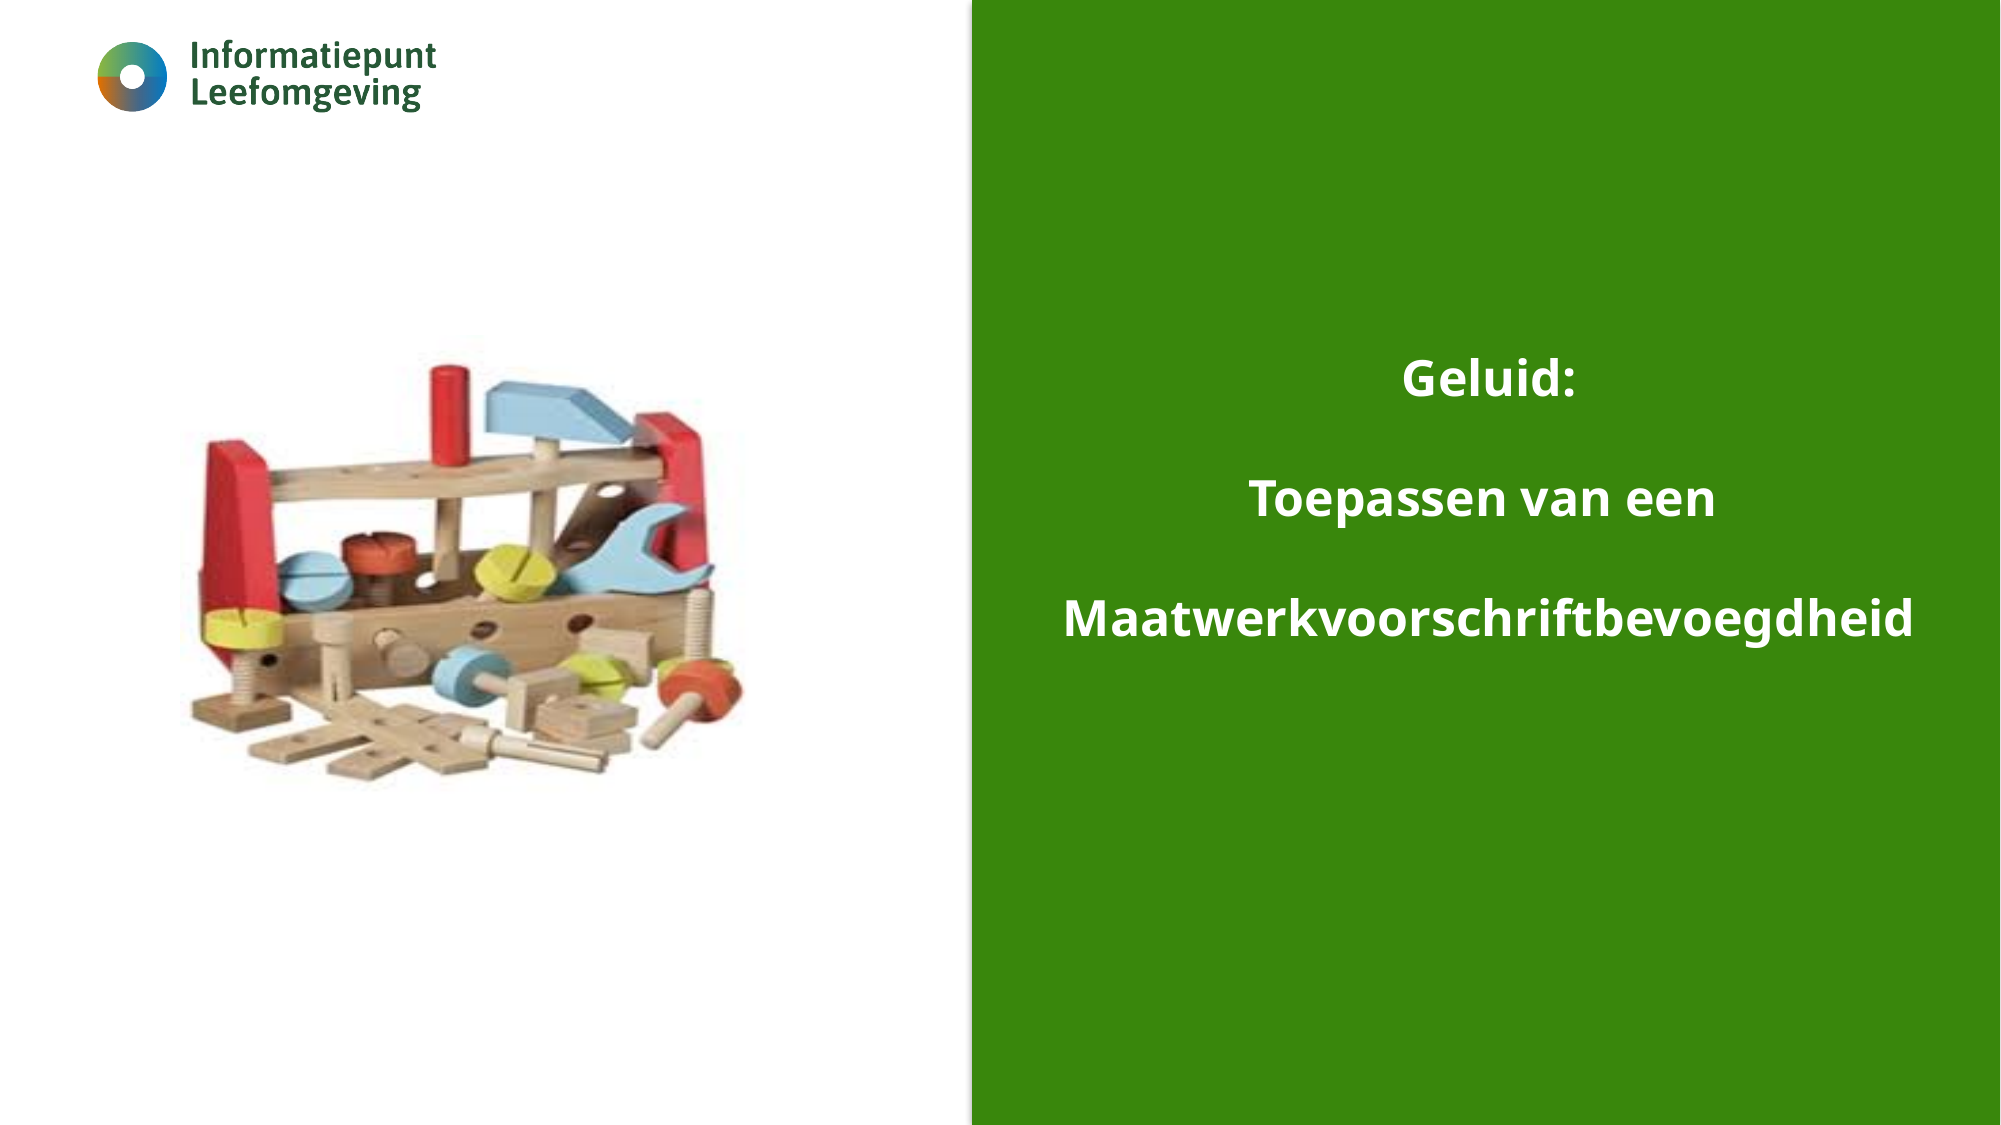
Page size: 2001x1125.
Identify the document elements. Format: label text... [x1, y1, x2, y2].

title Geluid: Toepassen van een Maatwerkvoorschriftbevoegdheid [978, 338, 2000, 542]
picture [68, 11, 513, 142]
picture [180, 335, 759, 816]
